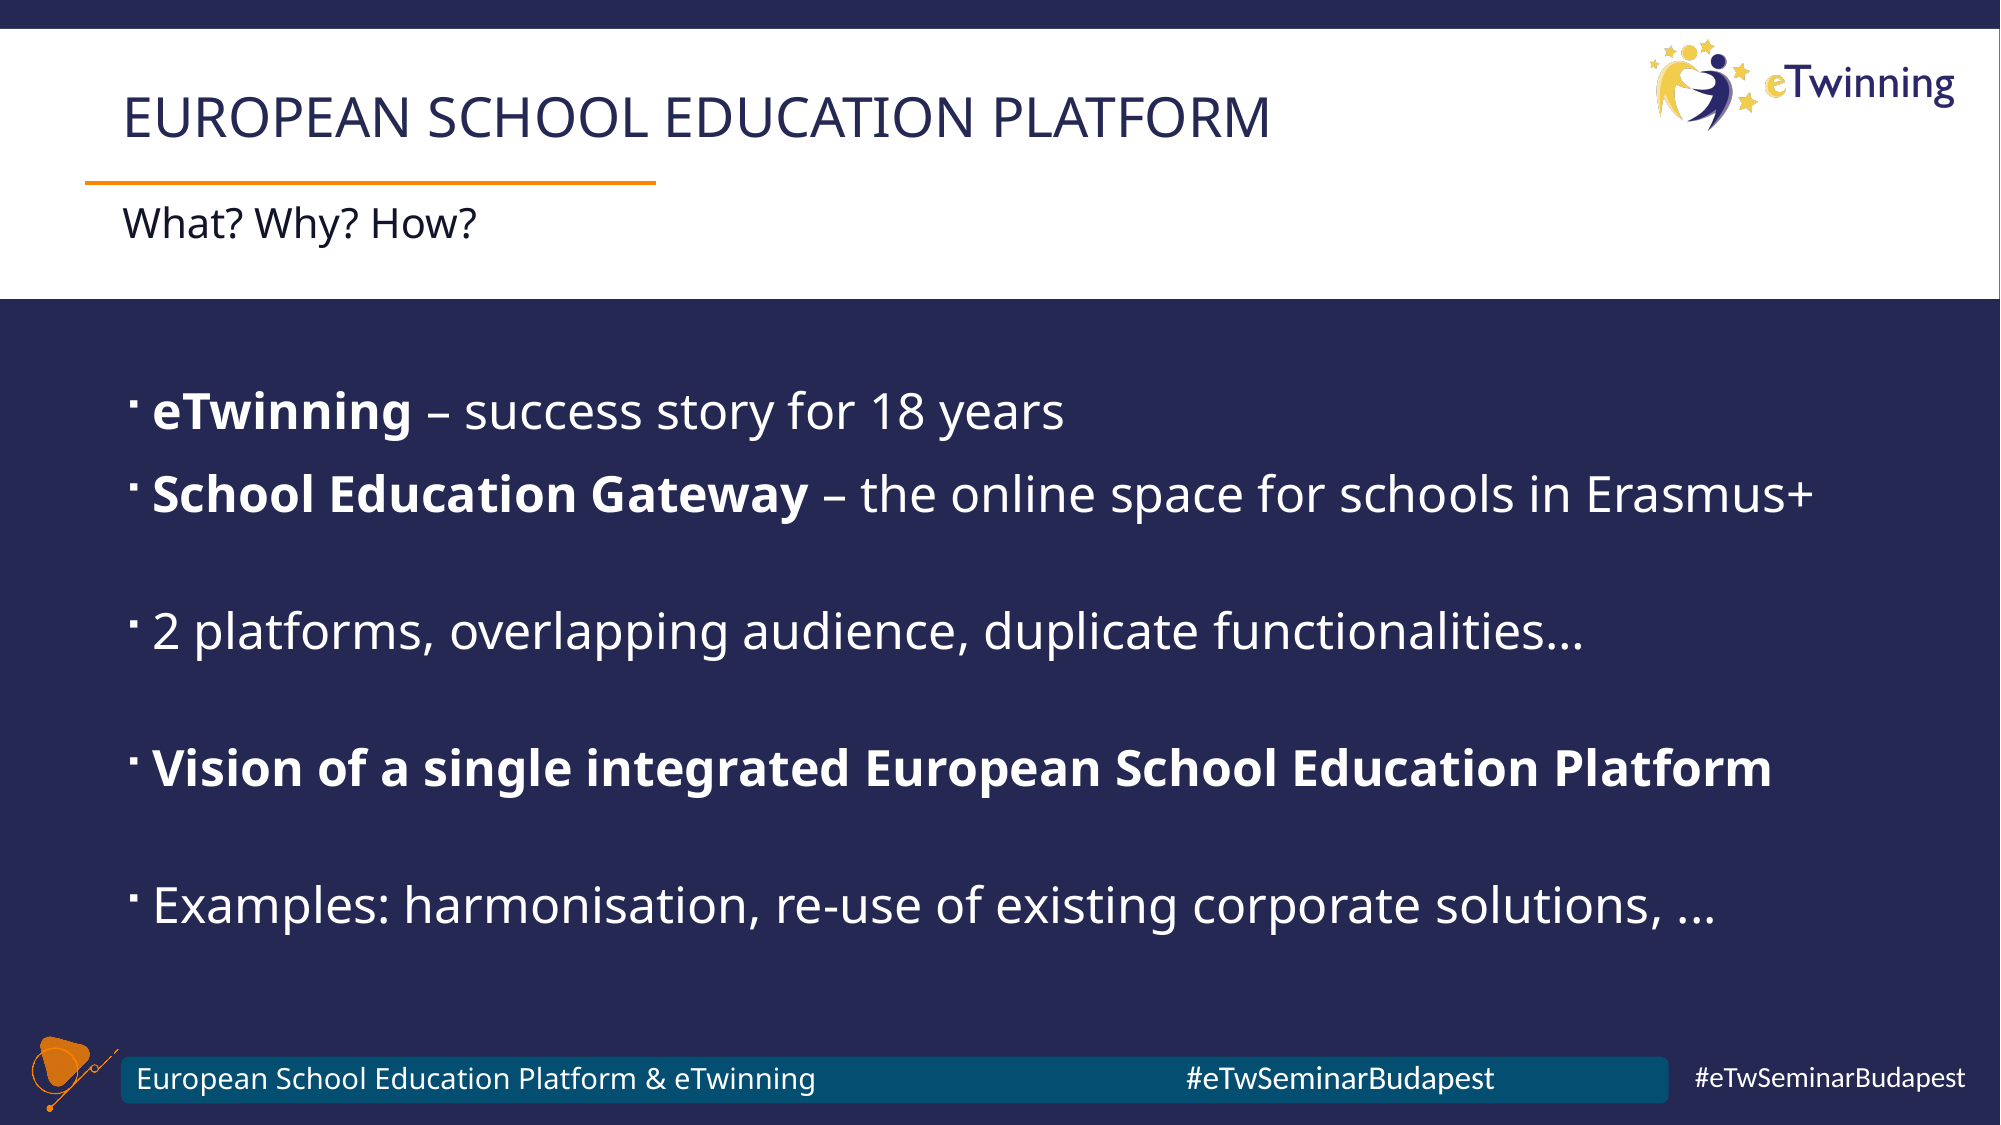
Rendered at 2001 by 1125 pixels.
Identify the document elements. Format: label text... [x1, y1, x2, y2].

picture [19, 1026, 128, 1119]
title European School Education Platform [107, 70, 1381, 170]
list What? Why? How? [107, 195, 1381, 272]
picture [1650, 39, 1954, 131]
list eTwinning – success story for 18 years School Education Gateway – the online space for schools in Erasmus+ 2 platforms, overlapping audience, duplicate functionalities… Vision of a single integrated European School Education Platform Examples: harmonisation, re-use of existing corporate solutions, ... [107, 378, 1988, 1025]
